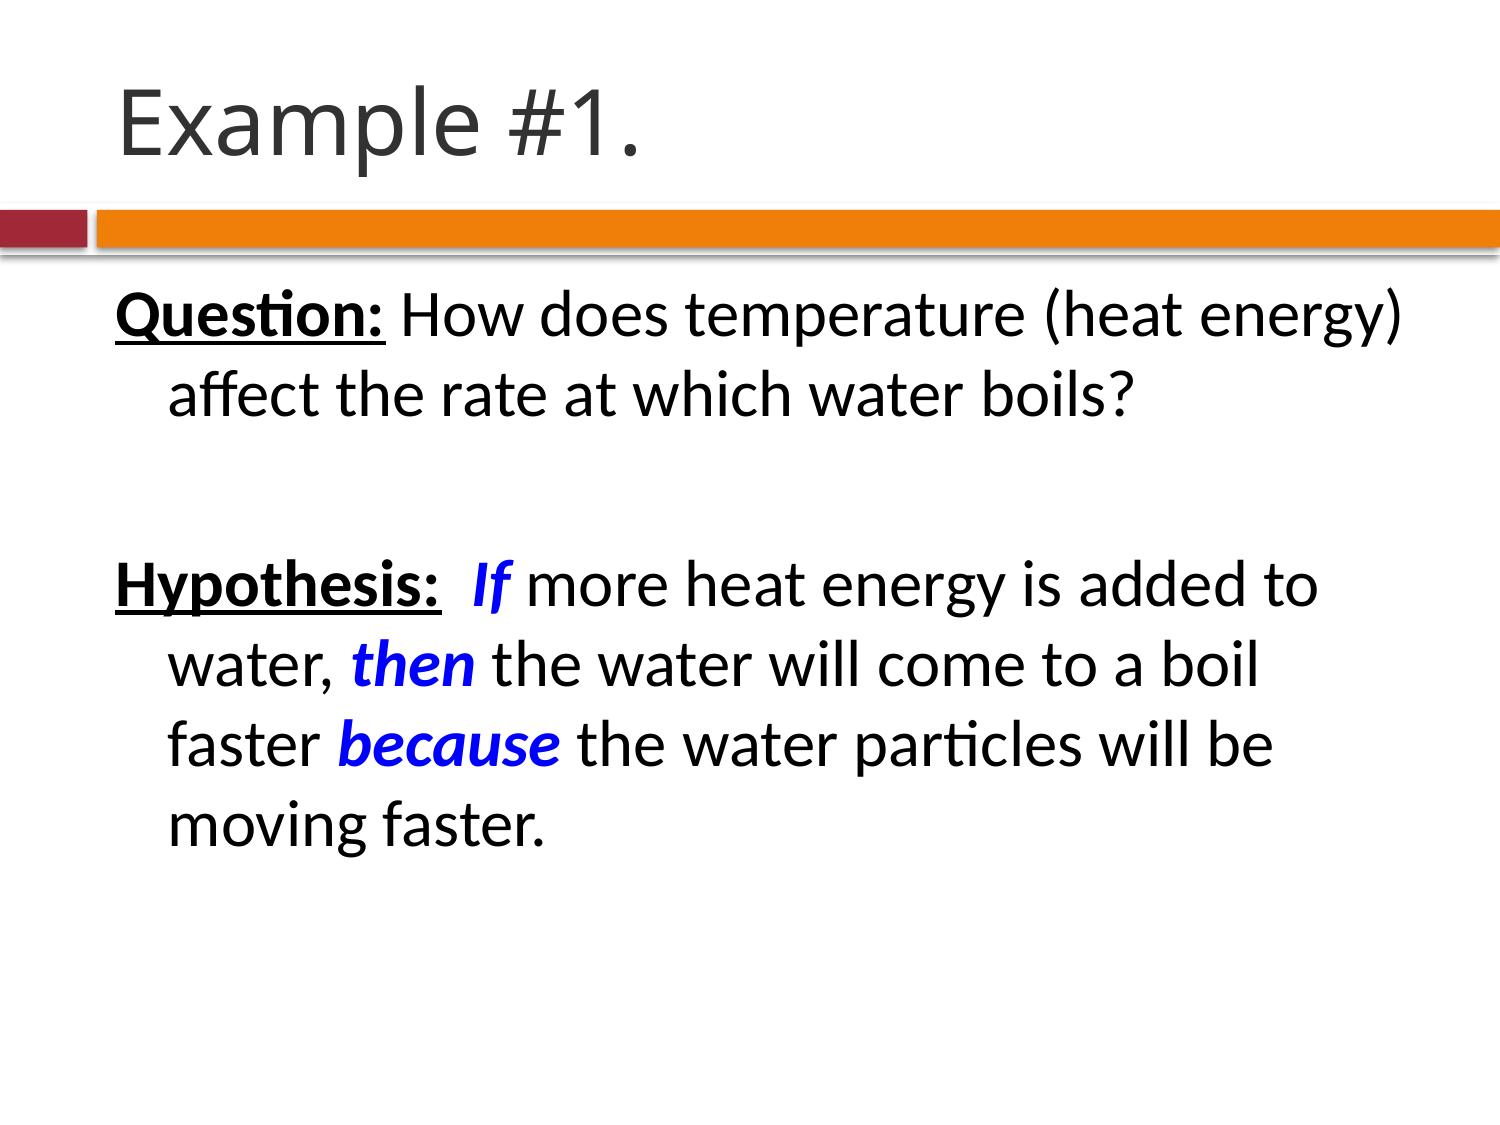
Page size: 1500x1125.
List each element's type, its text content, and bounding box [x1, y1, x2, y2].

title Example #1. [100, 37, 1439, 201]
list Question: How does temperature (heat energy) affect the rate at which water boils? Hypothesis: If more heat energy is added to water, then the water will come to a boil faster because the water particles will be moving faster. [100, 262, 1439, 1001]
